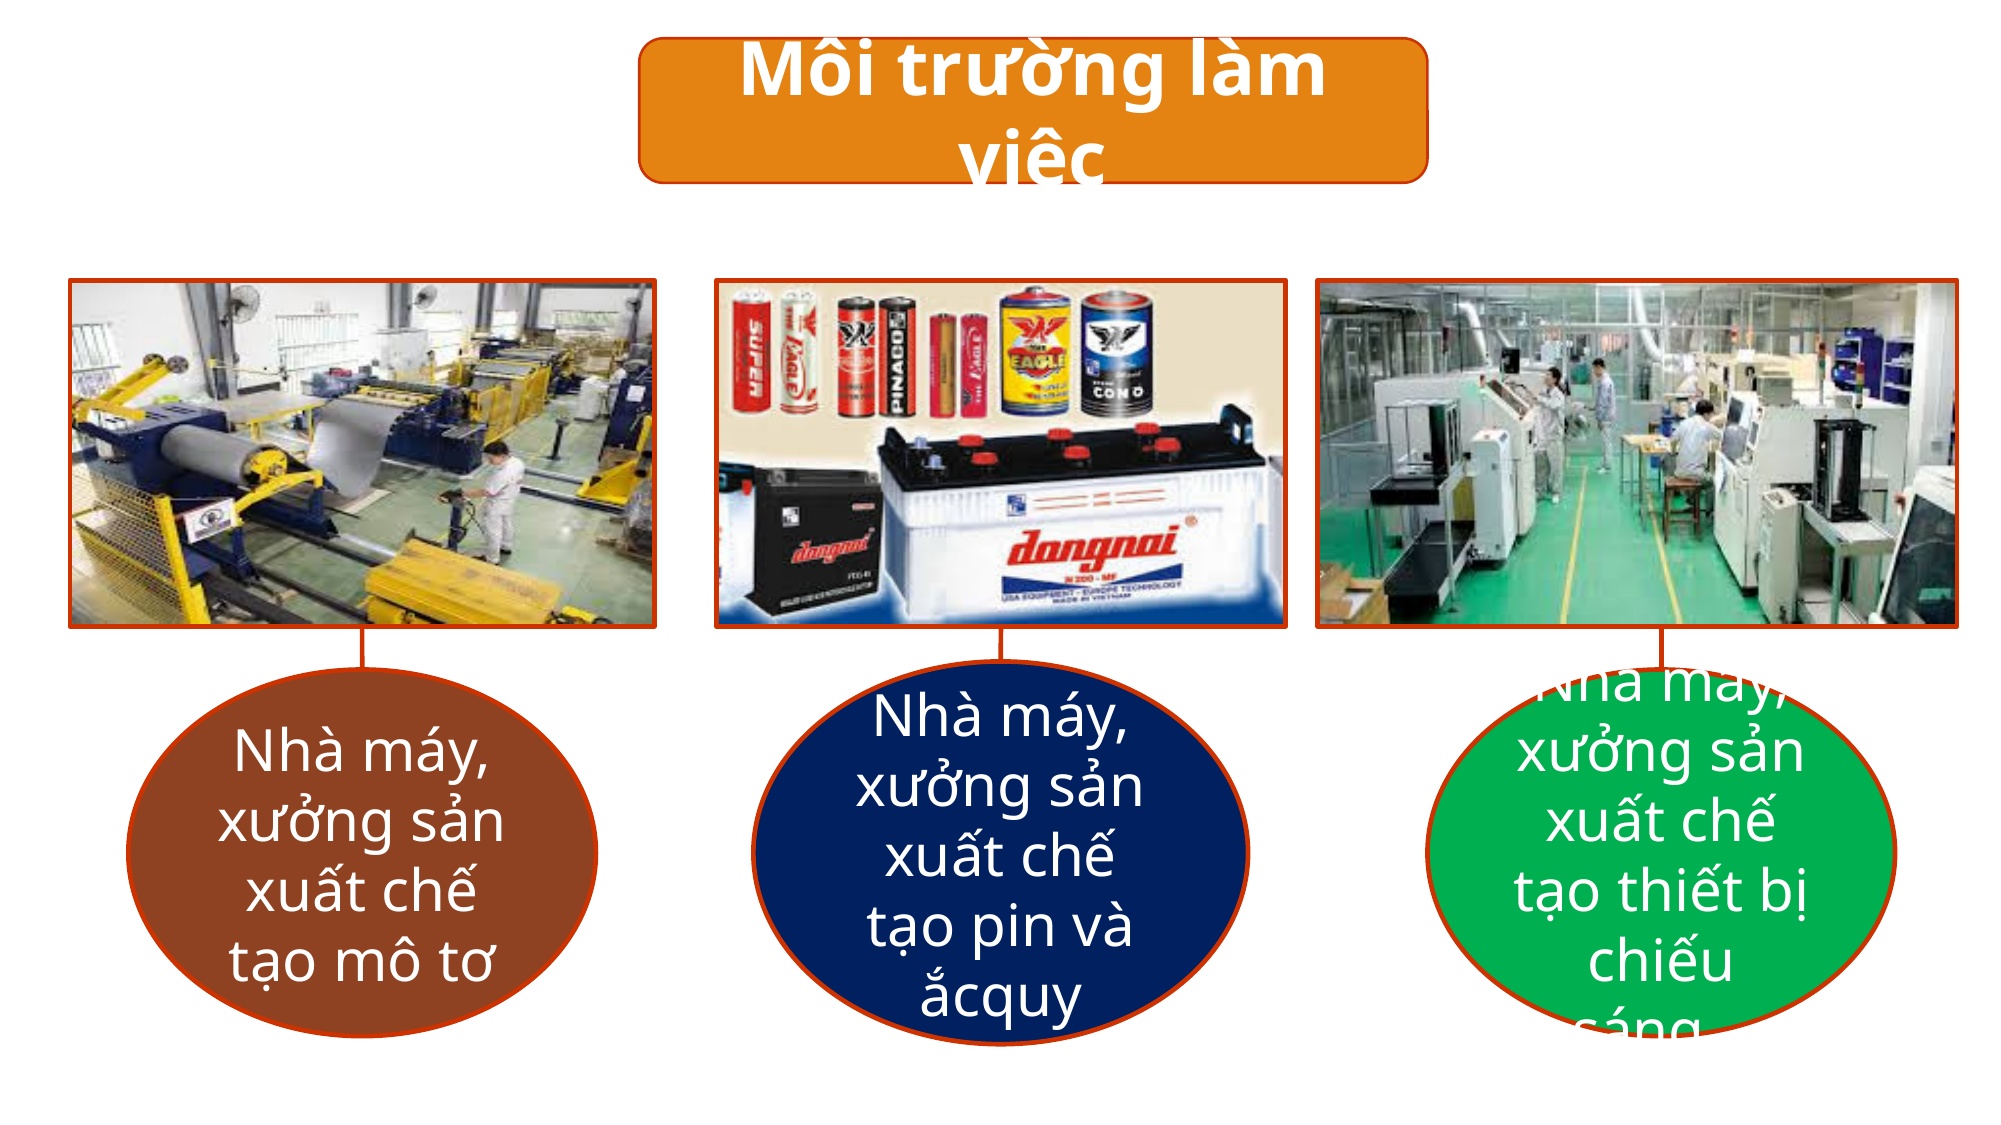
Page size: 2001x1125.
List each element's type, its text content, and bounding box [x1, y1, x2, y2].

picture [1319, 282, 1955, 625]
text_box Môi trường làm việc [639, 38, 1428, 183]
picture [71, 282, 653, 625]
text_box Nhà máy, xưởng sản xuất chế tạo pin và ắcquy [753, 661, 1249, 1045]
picture [718, 282, 1284, 625]
text_box Nhà máy, xưởng sản xuất chế tạo thiết bị chiếu sáng… [1427, 669, 1896, 1037]
text_box Nhà máy, xưởng sản xuất chế tạo mô tơ [128, 669, 596, 1037]
